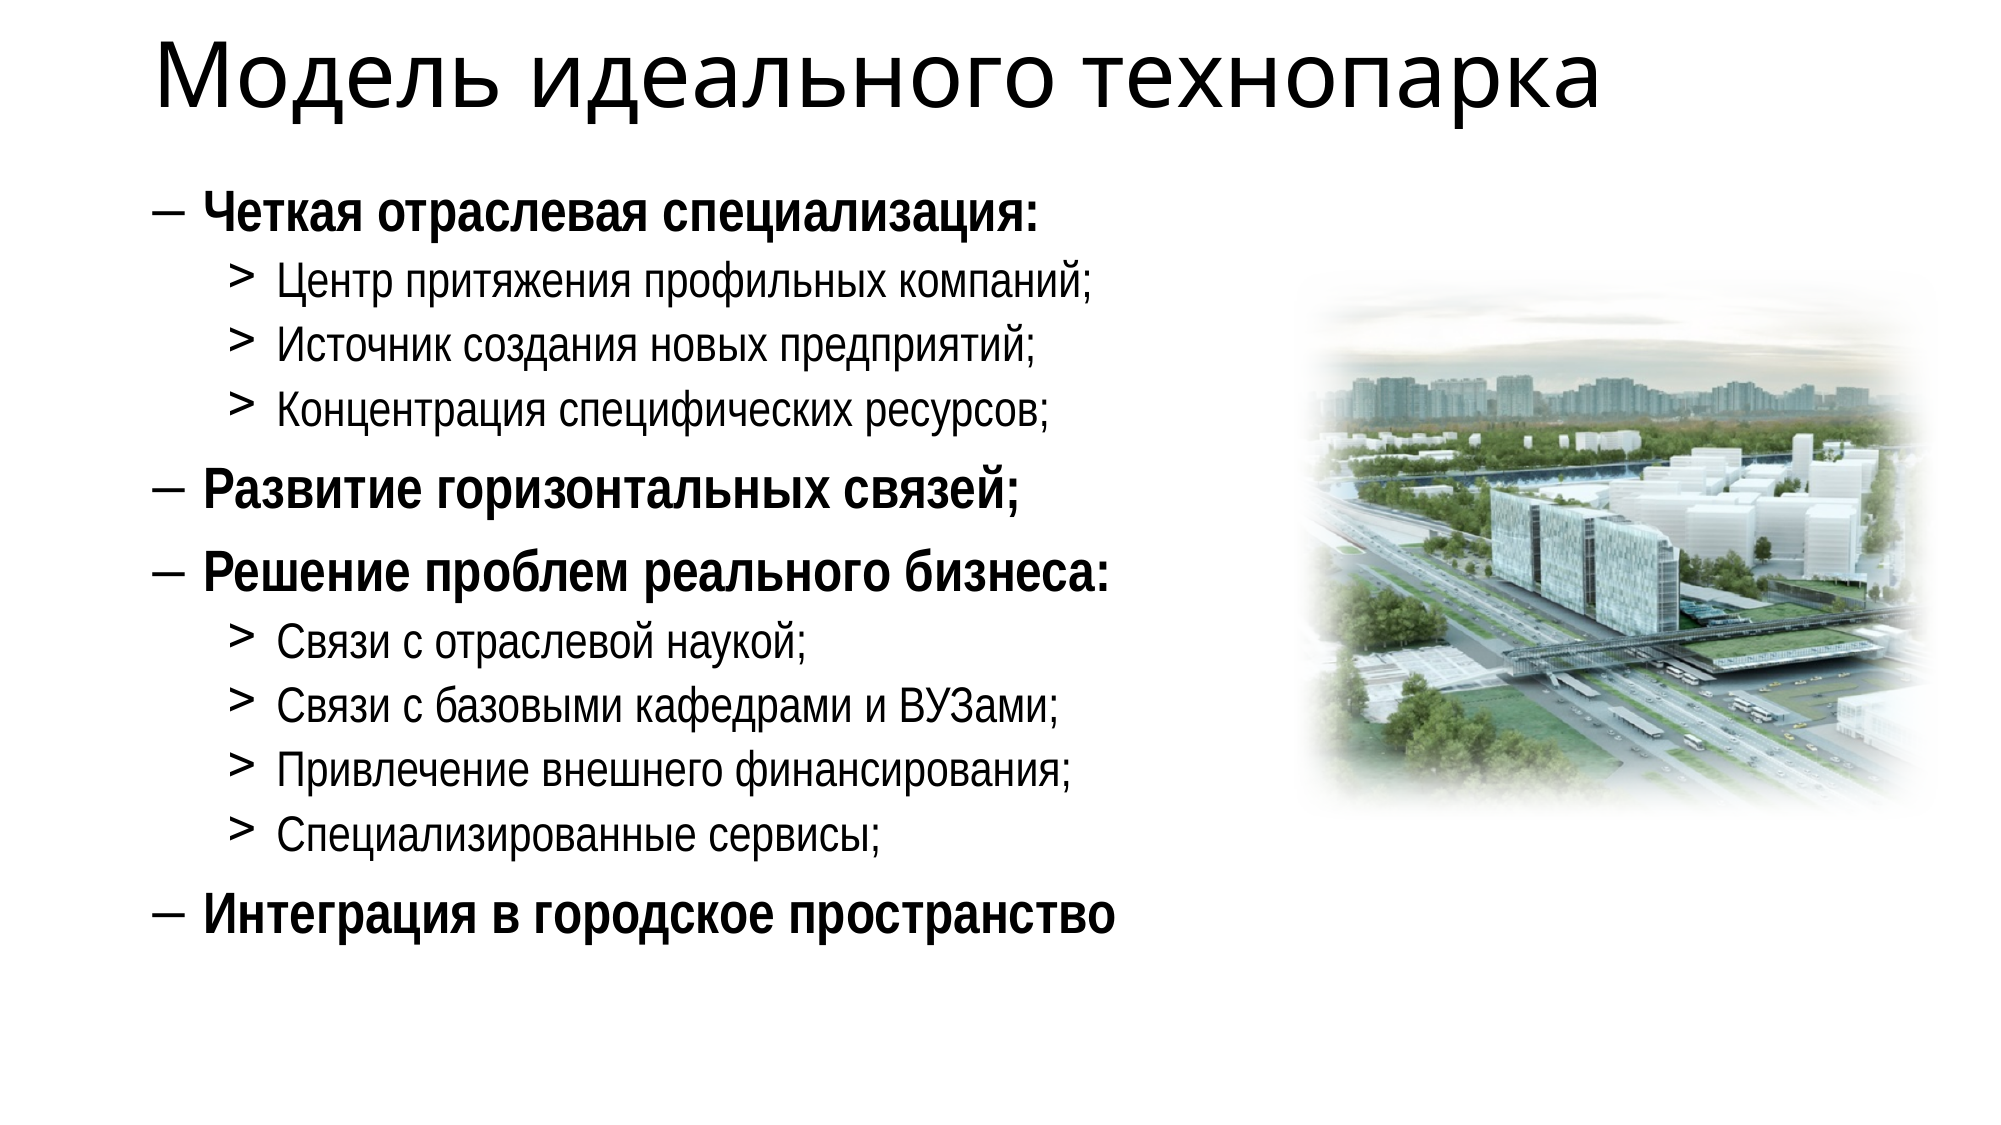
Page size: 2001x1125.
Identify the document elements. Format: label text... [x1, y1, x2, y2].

list Четкая отраслевая специализация: Центр притяжения профильных компаний; Источник создания новых предприятий; Концентрация специфических ресурсов; Развитие горизонтальных связей; Решение проблем реального бизнеса: Связи с отраслевой наукой; Связи с базовыми кафедрами и ВУЗами; Привлечение внешнего финансирования; Специализированные сервисы; Интеграция в городское пространство [137, 173, 1293, 1014]
picture [1292, 268, 1939, 822]
title Модель идеального технопарка [137, 6, 1863, 150]
